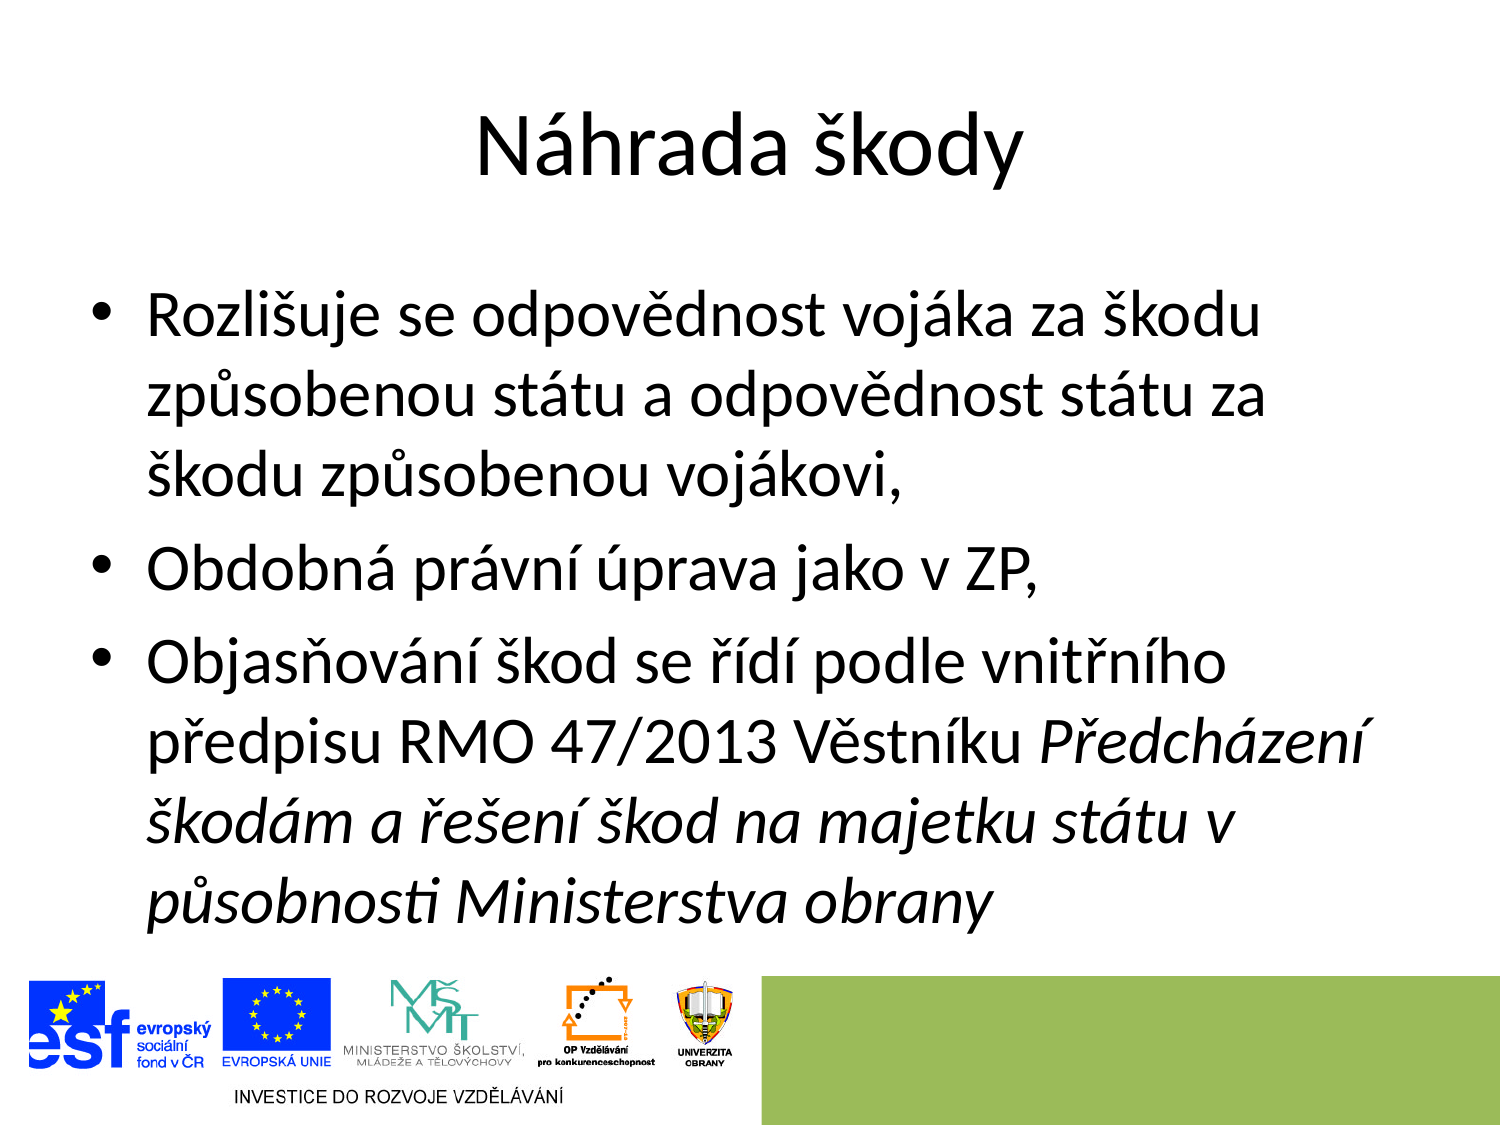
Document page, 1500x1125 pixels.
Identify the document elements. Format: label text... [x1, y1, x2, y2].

list Rozlišuje se odpovědnost vojáka za škodu způsobenou státu a odpovědnost státu za škodu způsobenou vojákovi, Obdobná právní úprava jako v ZP, Objasňování škod se řídí podle vnitřního předpisu RMO 47/2013 Věstníku Předcházení škodám a řešení škod na majetku státu v působnosti Ministerstva obrany [74, 262, 1426, 974]
title Náhrada škody [74, 44, 1426, 233]
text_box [29, 975, 1500, 1125]
